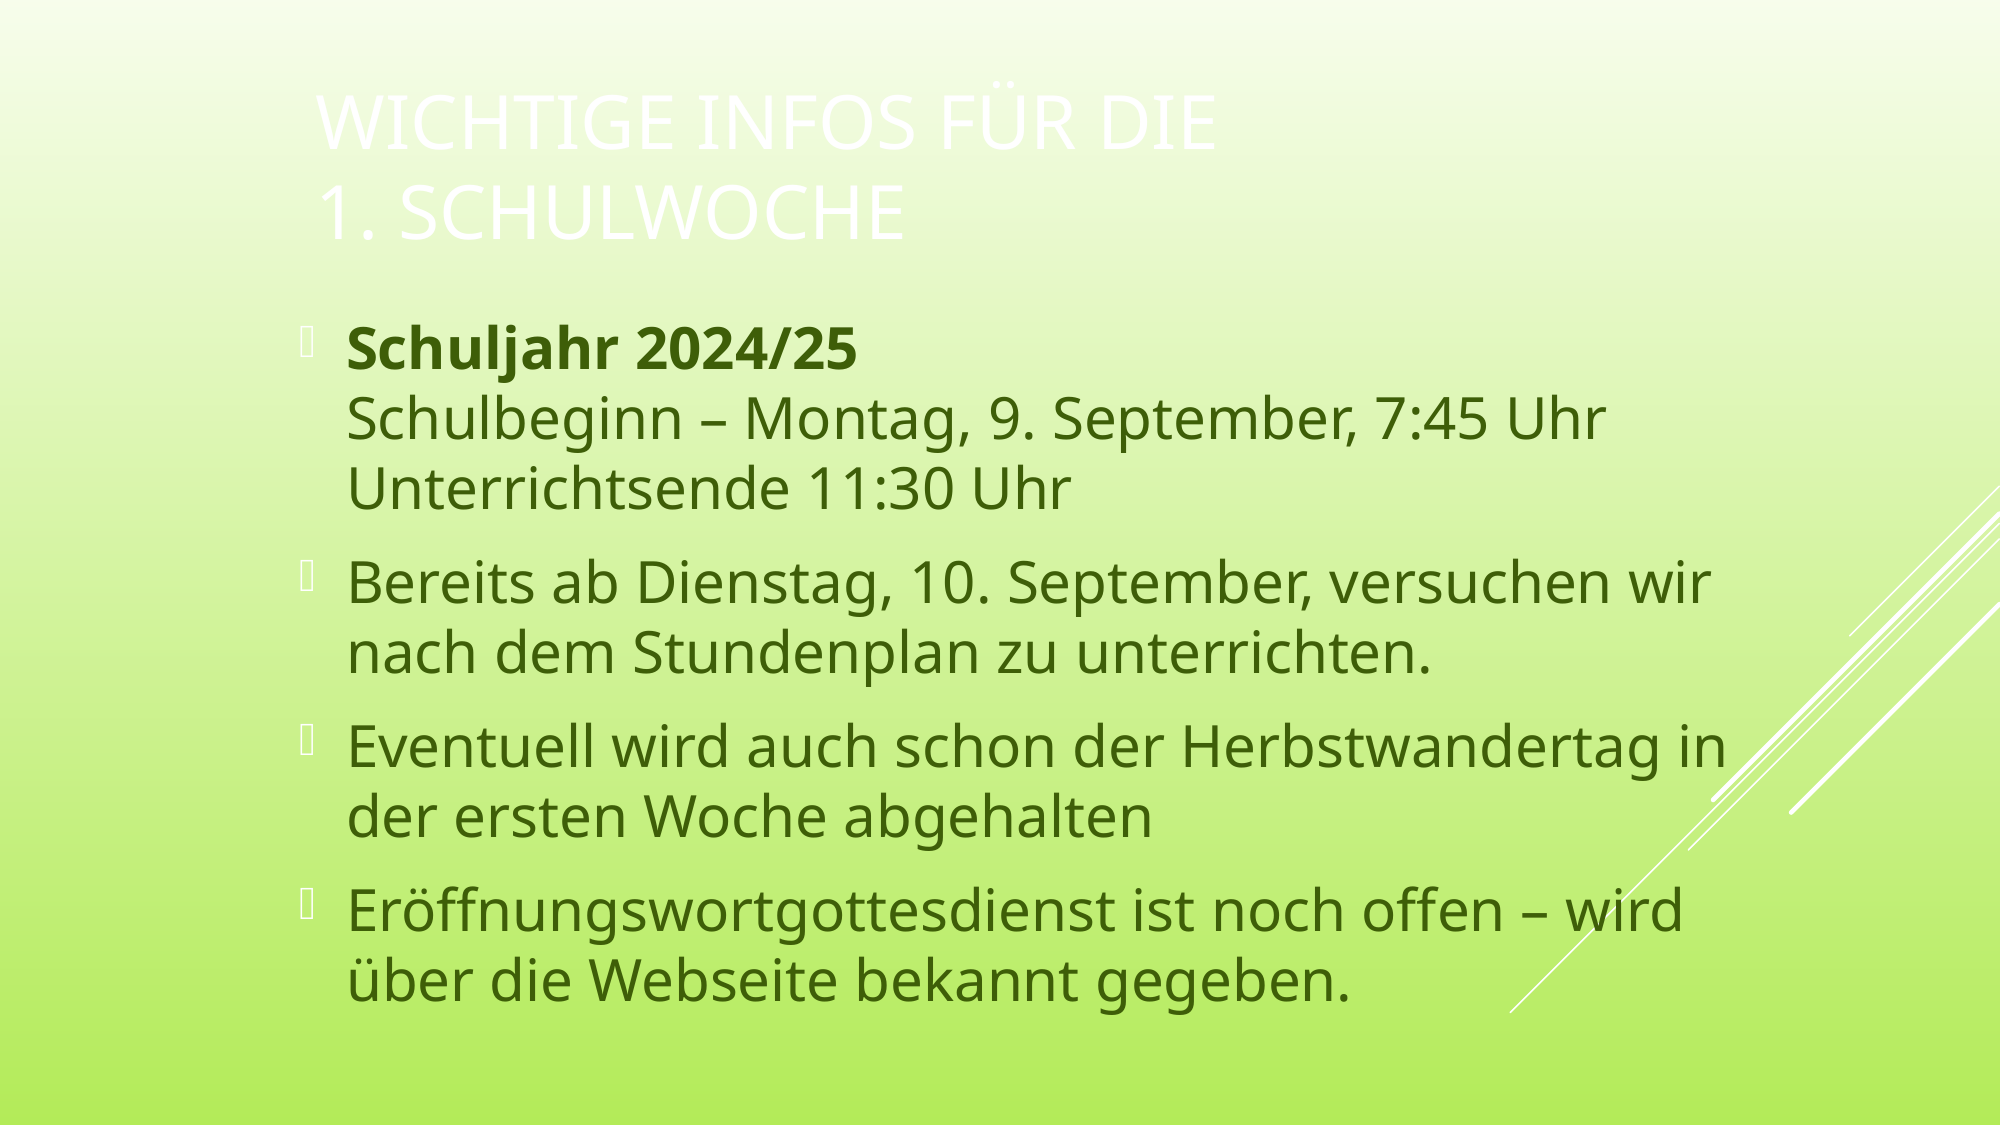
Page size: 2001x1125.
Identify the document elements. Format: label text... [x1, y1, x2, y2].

title Wichtige Infos für die 1. Schulwoche [300, 41, 1701, 257]
list Schuljahr 2024/25 Schulbeginn – Montag, 9. September, 7:45 Uhr Unterrichtsende 11:30 Uhr Bereits ab Dienstag, 10. September, versuchen wir nach dem Stundenplan zu unterrichten. Eventuell wird auch schon der Herbstwandertag in der ersten Woche abgehalten Eröffnungswortgottesdienst ist noch offen – wird über die Webseite bekannt gegeben. [284, 257, 1822, 785]
